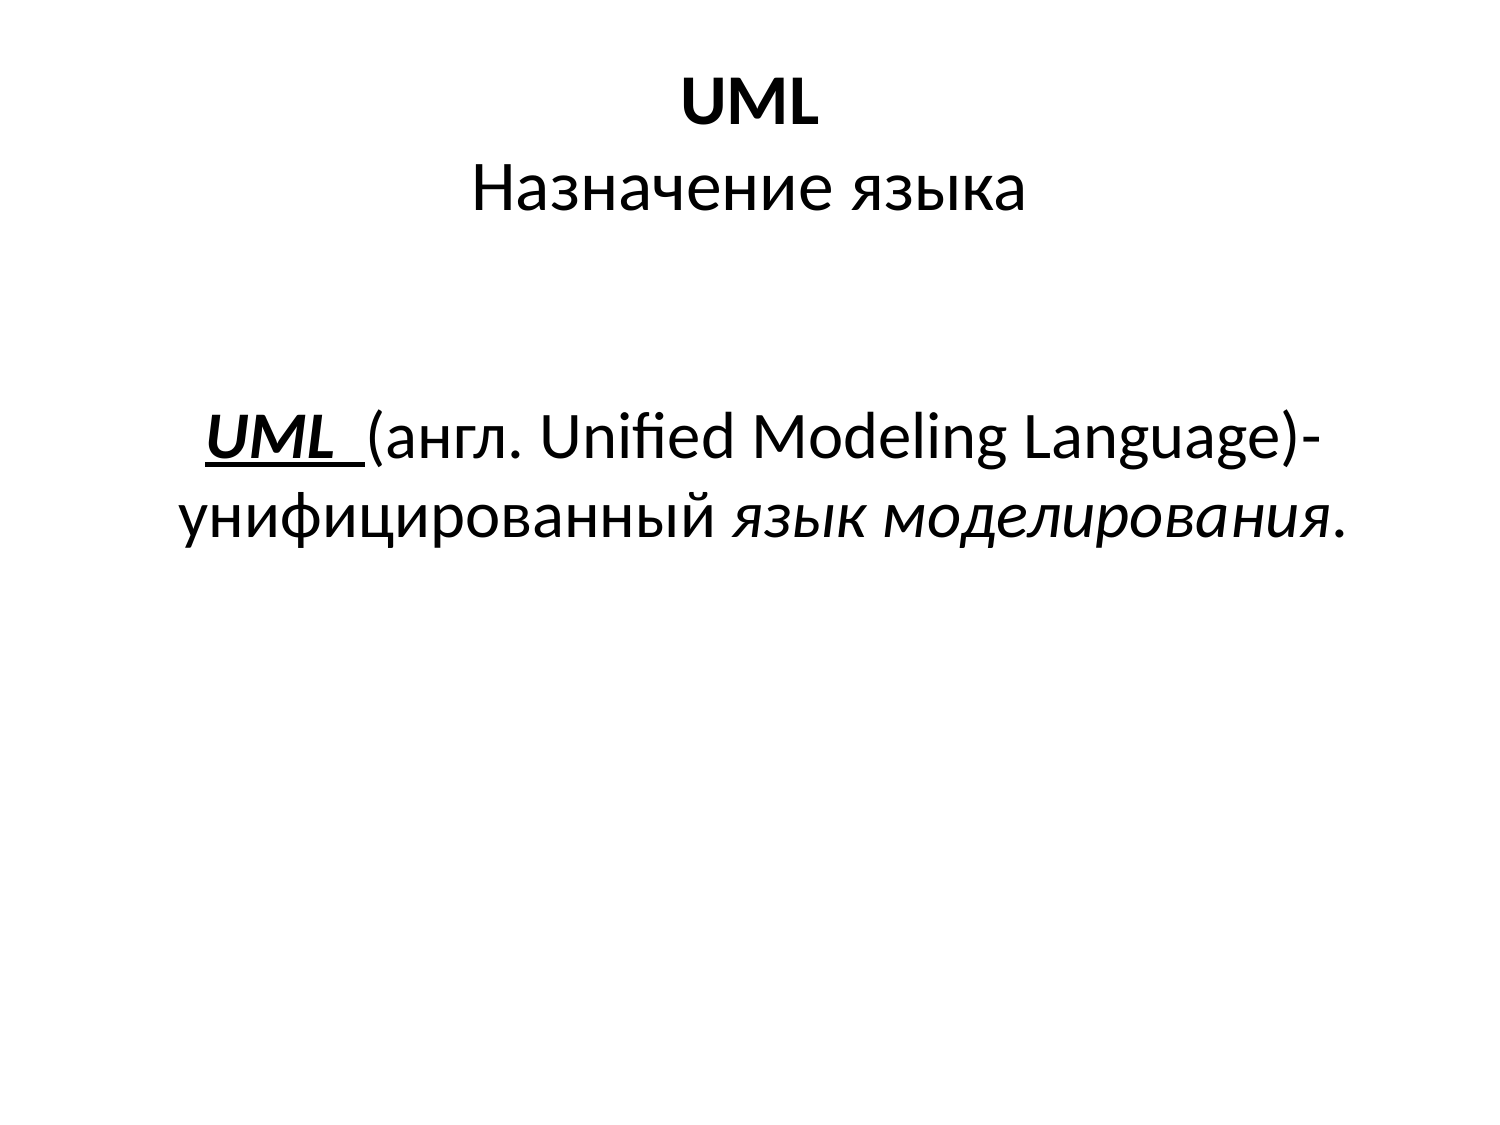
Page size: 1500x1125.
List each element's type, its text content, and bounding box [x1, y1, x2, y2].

title UML Назначение языка [75, 45, 1425, 233]
list UML (англ. Unified Modeling Language)- унифицированный язык моделирования. [88, 383, 1439, 1125]
